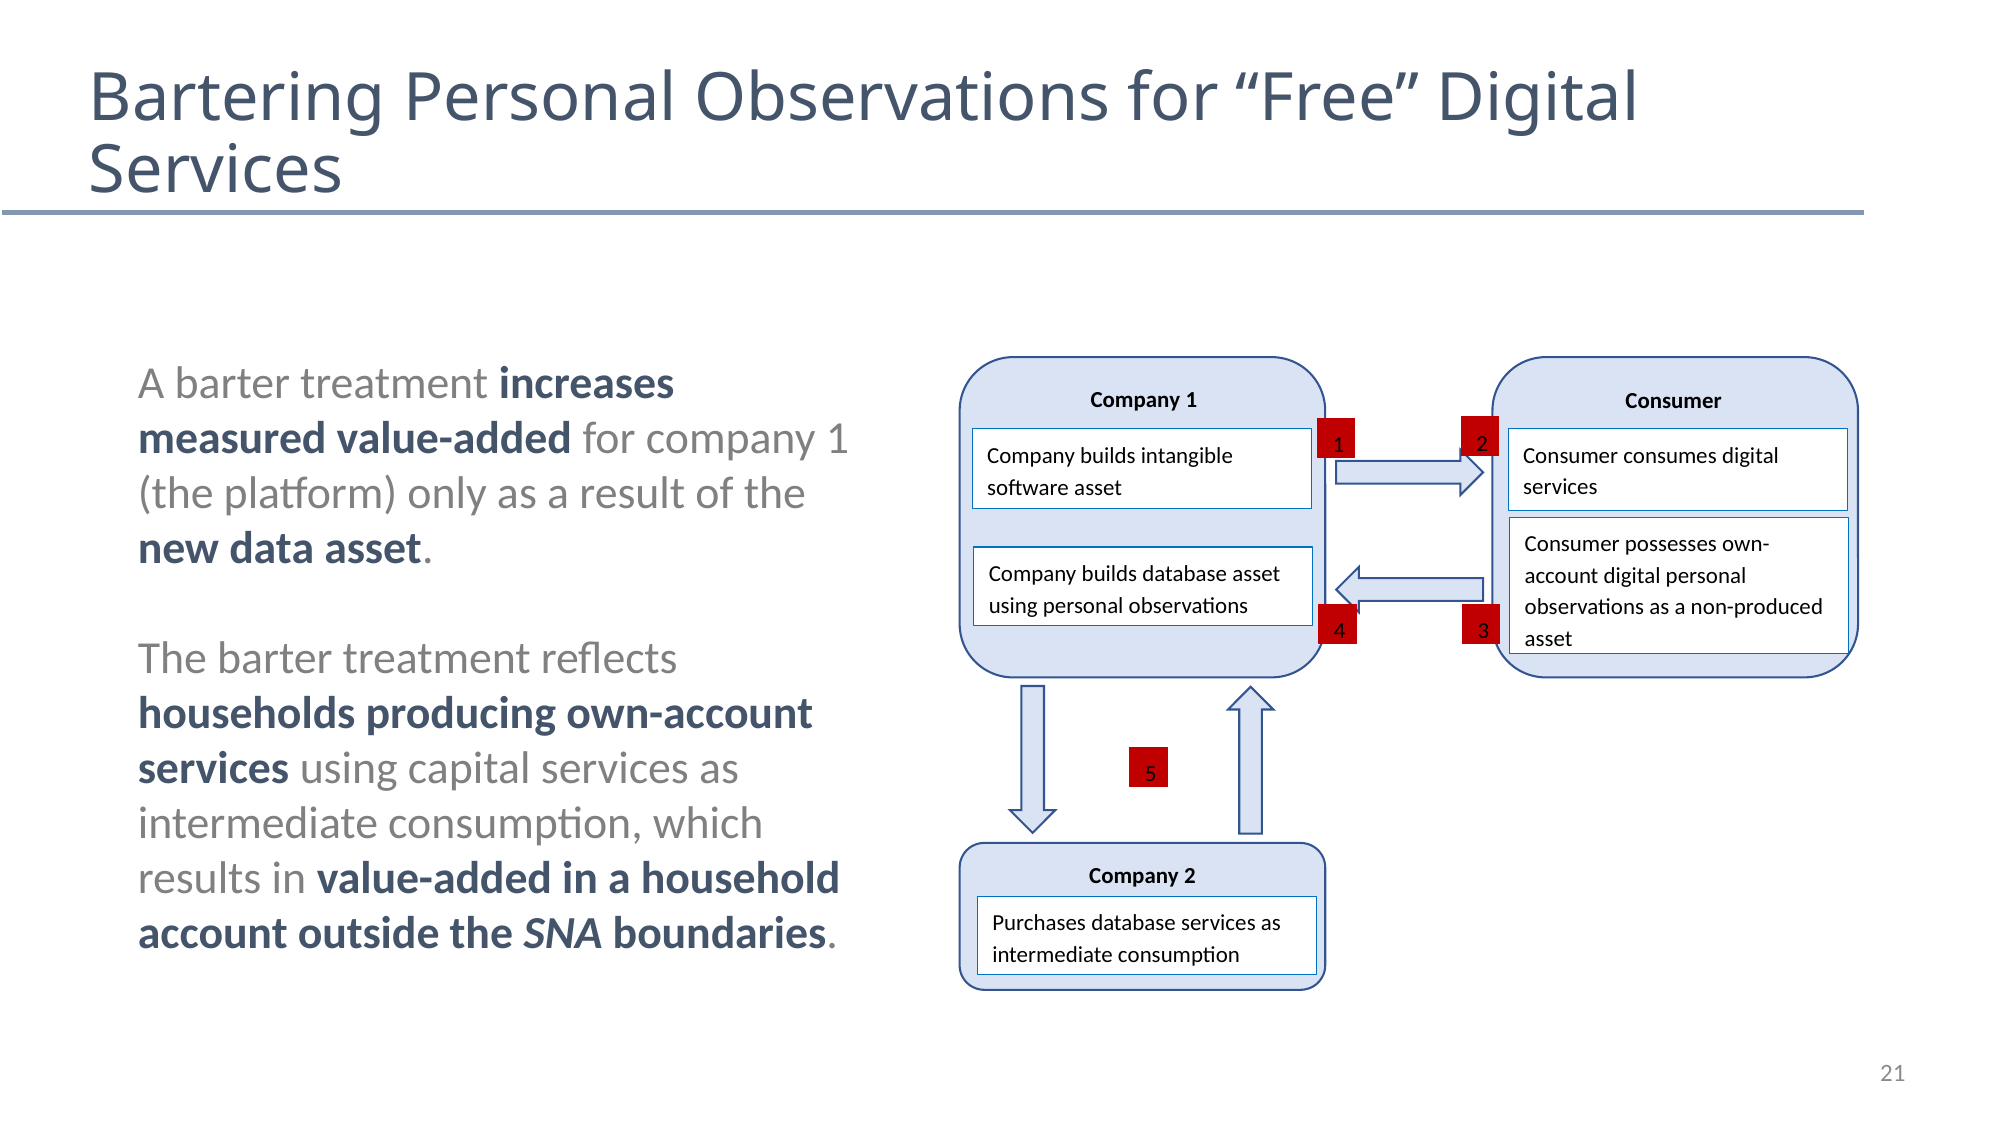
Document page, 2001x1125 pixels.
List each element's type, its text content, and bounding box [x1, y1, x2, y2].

list A barter treatment increases measured value-added for company 1 (the platform) only as a result of the new data asset. The barter treatment reflects households producing own-account services using capital services as intermediate consumption, which results in value-added in a household account outside the SNA boundaries. [123, 289, 866, 1017]
text_box [1491, 356, 1860, 679]
title Bartering Personal Observations for “Free” Digital Services [73, 59, 1863, 211]
text_box Company 1 [1001, 372, 1287, 418]
text_box 2 [1461, 416, 1499, 456]
text_box Consumer [1531, 374, 1816, 419]
text_box Purchases database services as intermediate consumption [977, 896, 1317, 975]
text_box 4 [1318, 604, 1357, 644]
text_box 3 [1462, 604, 1500, 644]
text_box Consumer possesses own-account digital personal observations as a non-produced asset [1509, 517, 1849, 654]
text_box Company builds intangible software asset [972, 428, 1312, 509]
text_box [958, 841, 1327, 991]
text_box Company builds database asset using personal observations [973, 547, 1313, 626]
text_box [1225, 685, 1276, 835]
text_box Consumer consumes digital services [1508, 428, 1848, 511]
text_box Company 2 [1000, 849, 1285, 895]
text_box [1335, 447, 1485, 498]
slide_number 21 [1798, 1041, 1921, 1102]
text_box 5 [1129, 747, 1168, 787]
text_box [1334, 564, 1485, 615]
text_box [1007, 684, 1058, 835]
text_box [958, 356, 1327, 679]
text_box 1 [1317, 418, 1355, 458]
